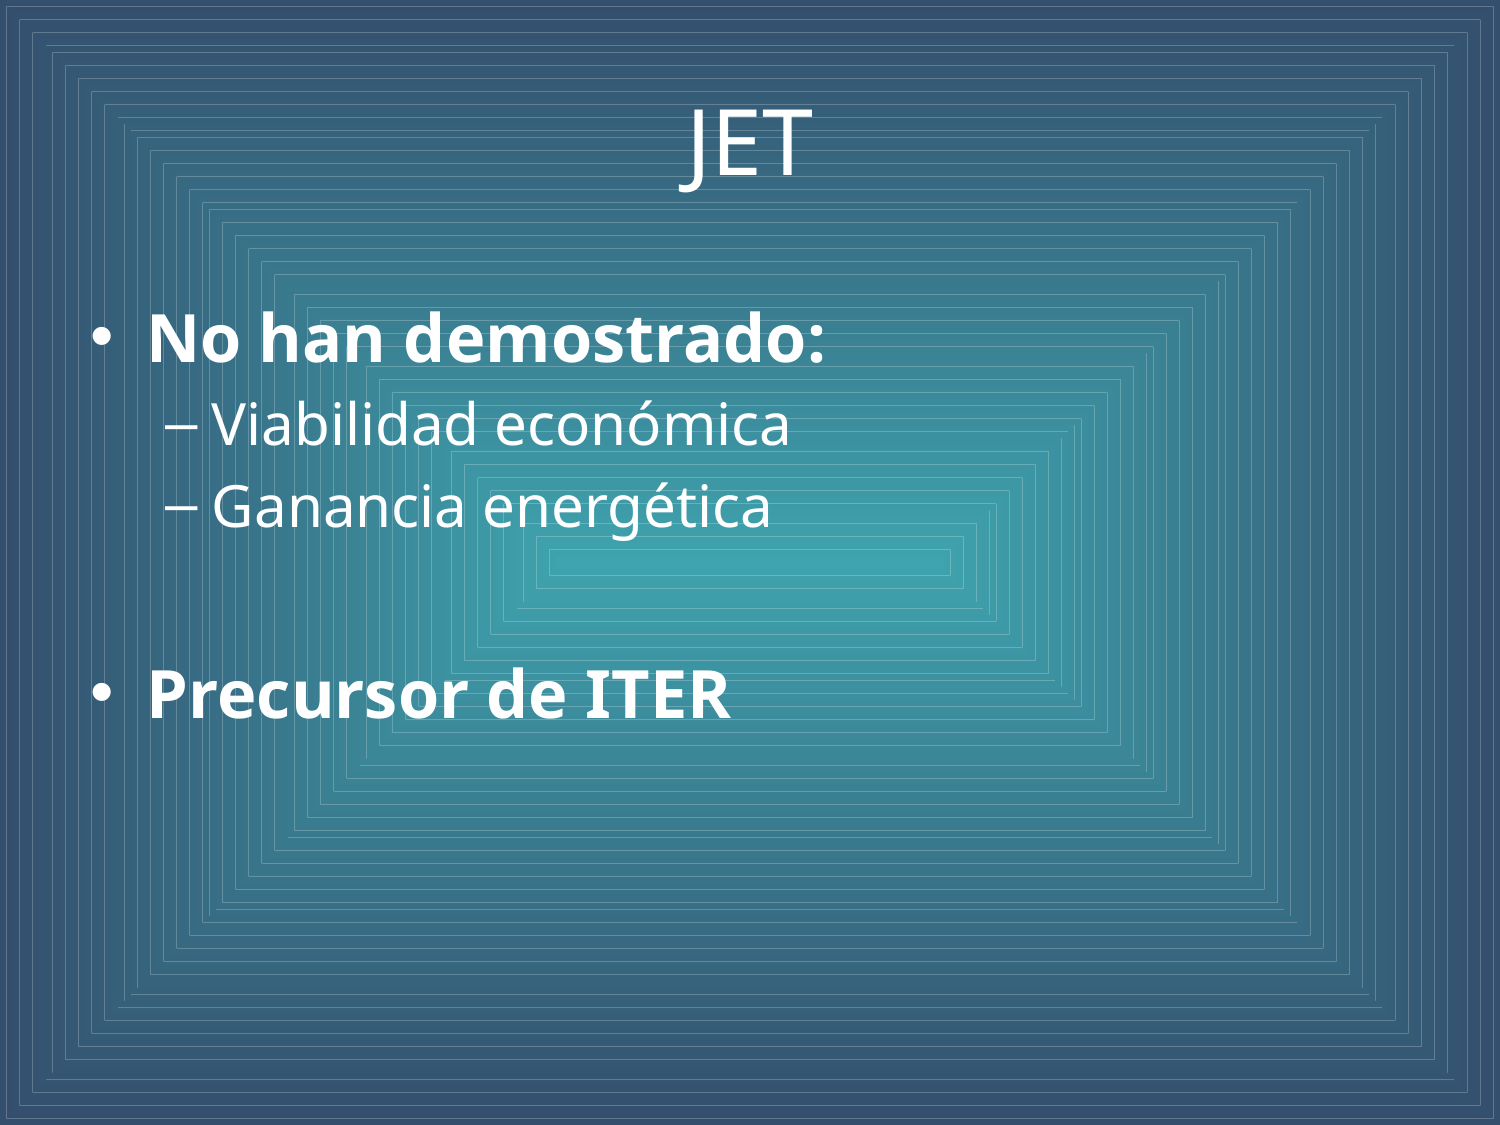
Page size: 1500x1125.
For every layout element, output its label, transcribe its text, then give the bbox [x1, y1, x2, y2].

list No han demostrado: Viabilidad económica Ganancia energética Precursor de ITER [74, 207, 1426, 1006]
title JET [74, 44, 1426, 207]
